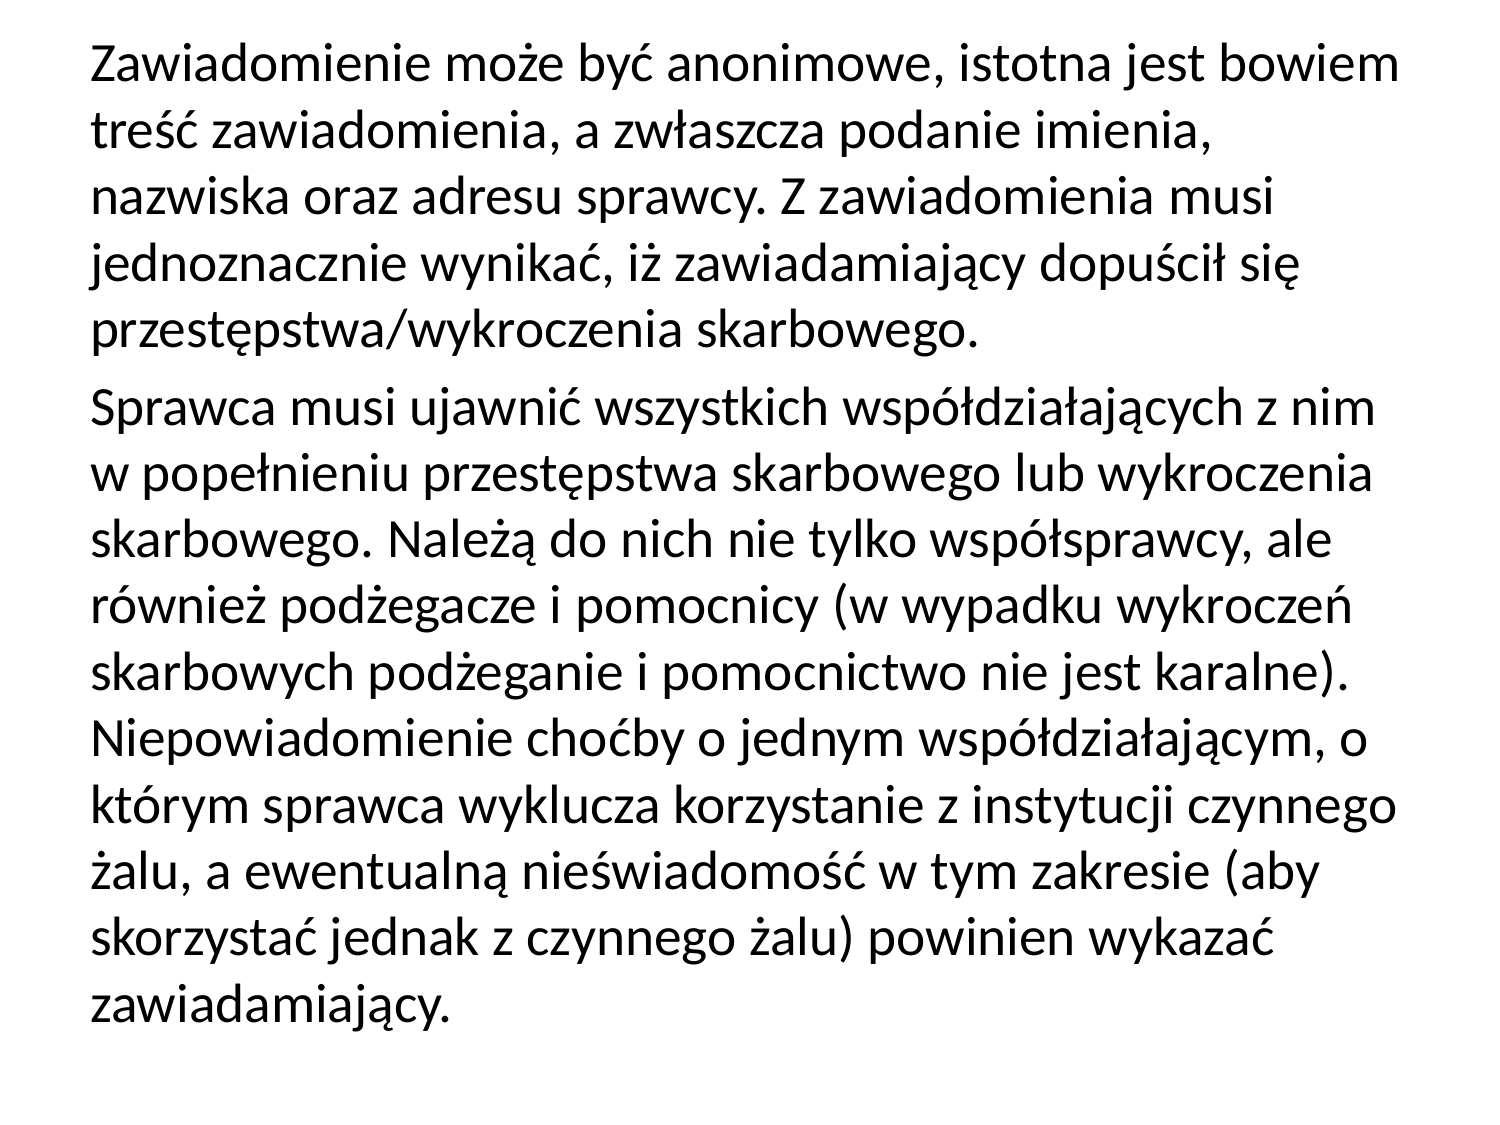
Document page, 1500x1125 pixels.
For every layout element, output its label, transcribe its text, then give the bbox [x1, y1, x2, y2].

list Zawiadomienie może być anonimowe, istotna jest bowiem treść zawiadomienia, a zwłaszcza podanie imienia, nazwiska oraz adresu sprawcy. Z zawiadomienia musi jednoznacznie wynikać, iż zawiadamiający dopuścił się przestępstwa/wykroczenia skarbowego. Sprawca musi ujawnić wszystkich współdziałających z nim w popełnieniu przestępstwa skarbowego lub wykroczenia skarbowego. Należą do nich nie tylko współsprawcy, ale również podżegacze i pomocnicy (w wypadku wykroczeń skarbowych podżeganie i pomocnictwo nie jest karalne). Niepowiadomienie choćby o jednym współdziałającym, o którym sprawca wyklucza korzystanie z instytucji czynnego żalu, a ewentualną nieświadomość w tym zakresie (aby skorzystać jednak z czynnego żalu) powinien wykazać zawiadamiający. [75, 19, 1425, 1094]
